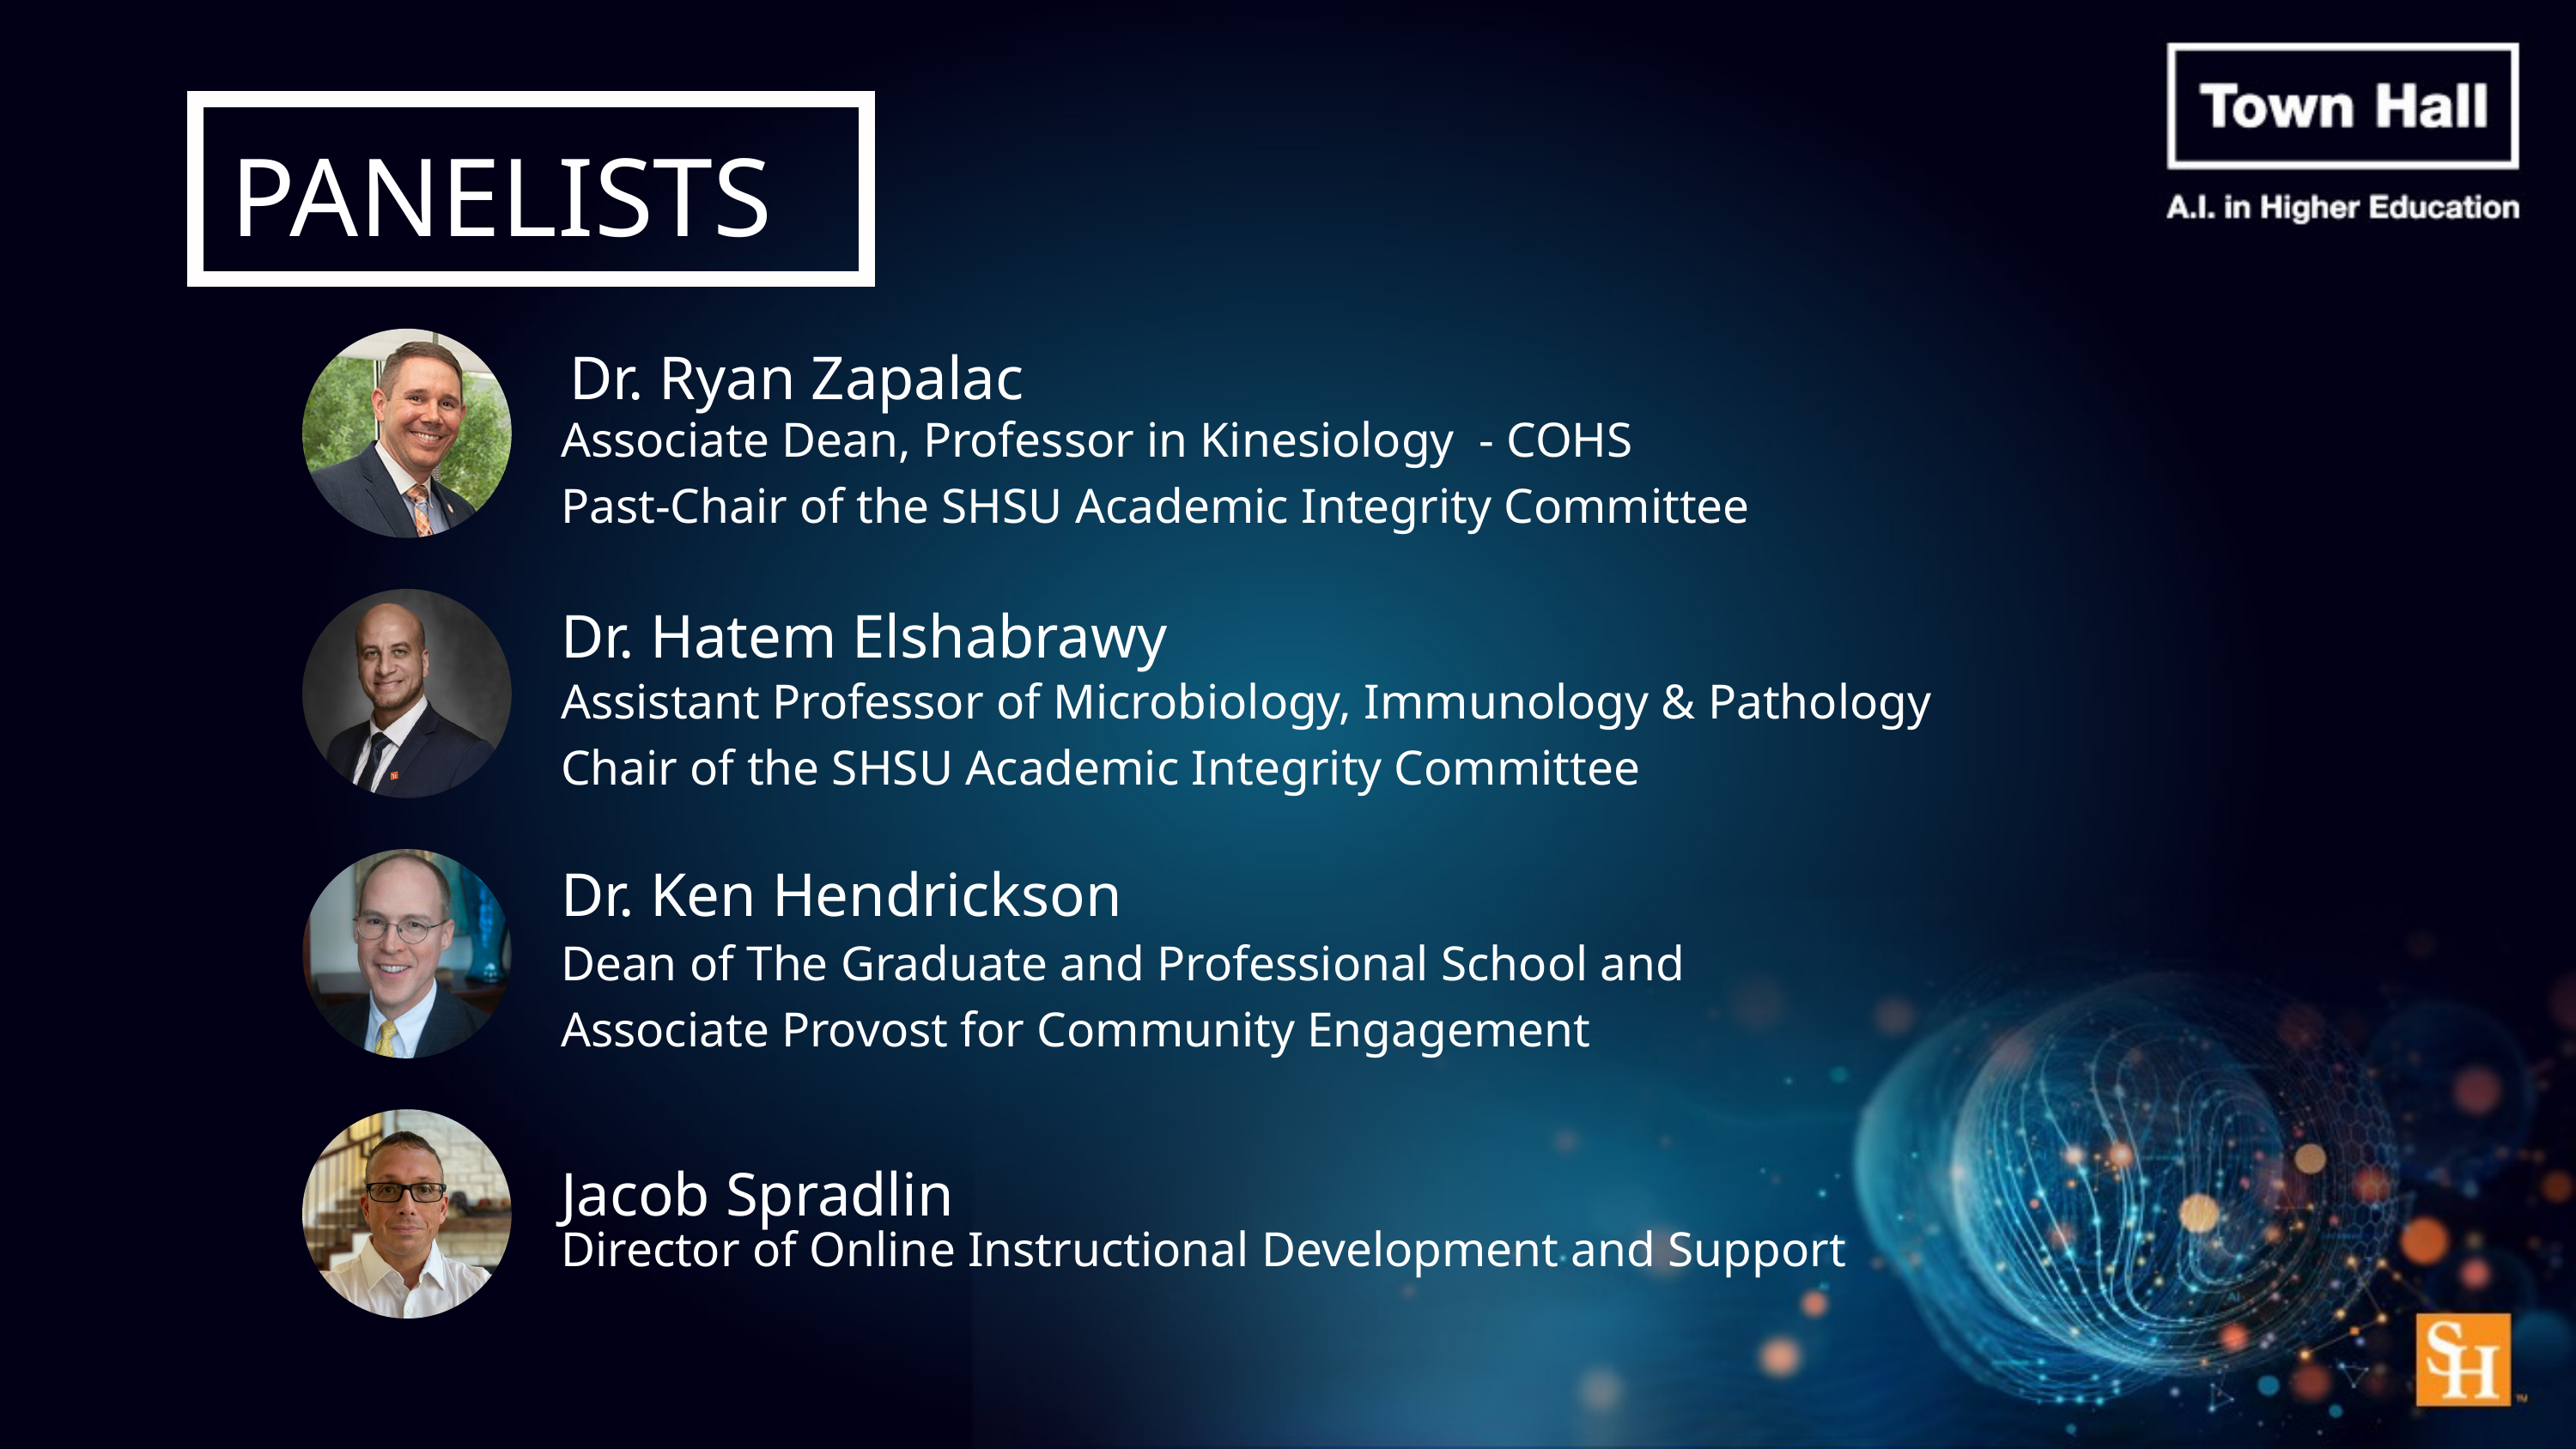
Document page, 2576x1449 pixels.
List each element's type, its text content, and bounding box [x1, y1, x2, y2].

text_box Dr. Ken Hendrickson [561, 845, 1132, 924]
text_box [301, 328, 513, 538]
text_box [301, 588, 513, 798]
text_box Dean of The Graduate and Professional School and Associate Provost for Community Engagement [561, 924, 1755, 1057]
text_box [301, 1108, 513, 1319]
text_box Dr. Hatem Elshabrawy [561, 586, 1173, 661]
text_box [301, 848, 513, 1059]
text_box Dr. Ryan Zapalac [561, 328, 1034, 400]
text_box Assistant Professor of Microbiology, Immunology & Pathology Chair of the SHSU Academic Integrity Committee [561, 661, 2029, 795]
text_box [195, 99, 867, 280]
text_box [0, 0, 2576, 1449]
text_box Associate Dean, Professor in Kinesiology - COHS Past-Chair of the SHSU Academic Integrity Committee [561, 400, 1808, 533]
text_box Jacob Spradlin [561, 1145, 975, 1210]
text_box Director of Online Instructional Development and Support [561, 1210, 2079, 1276]
